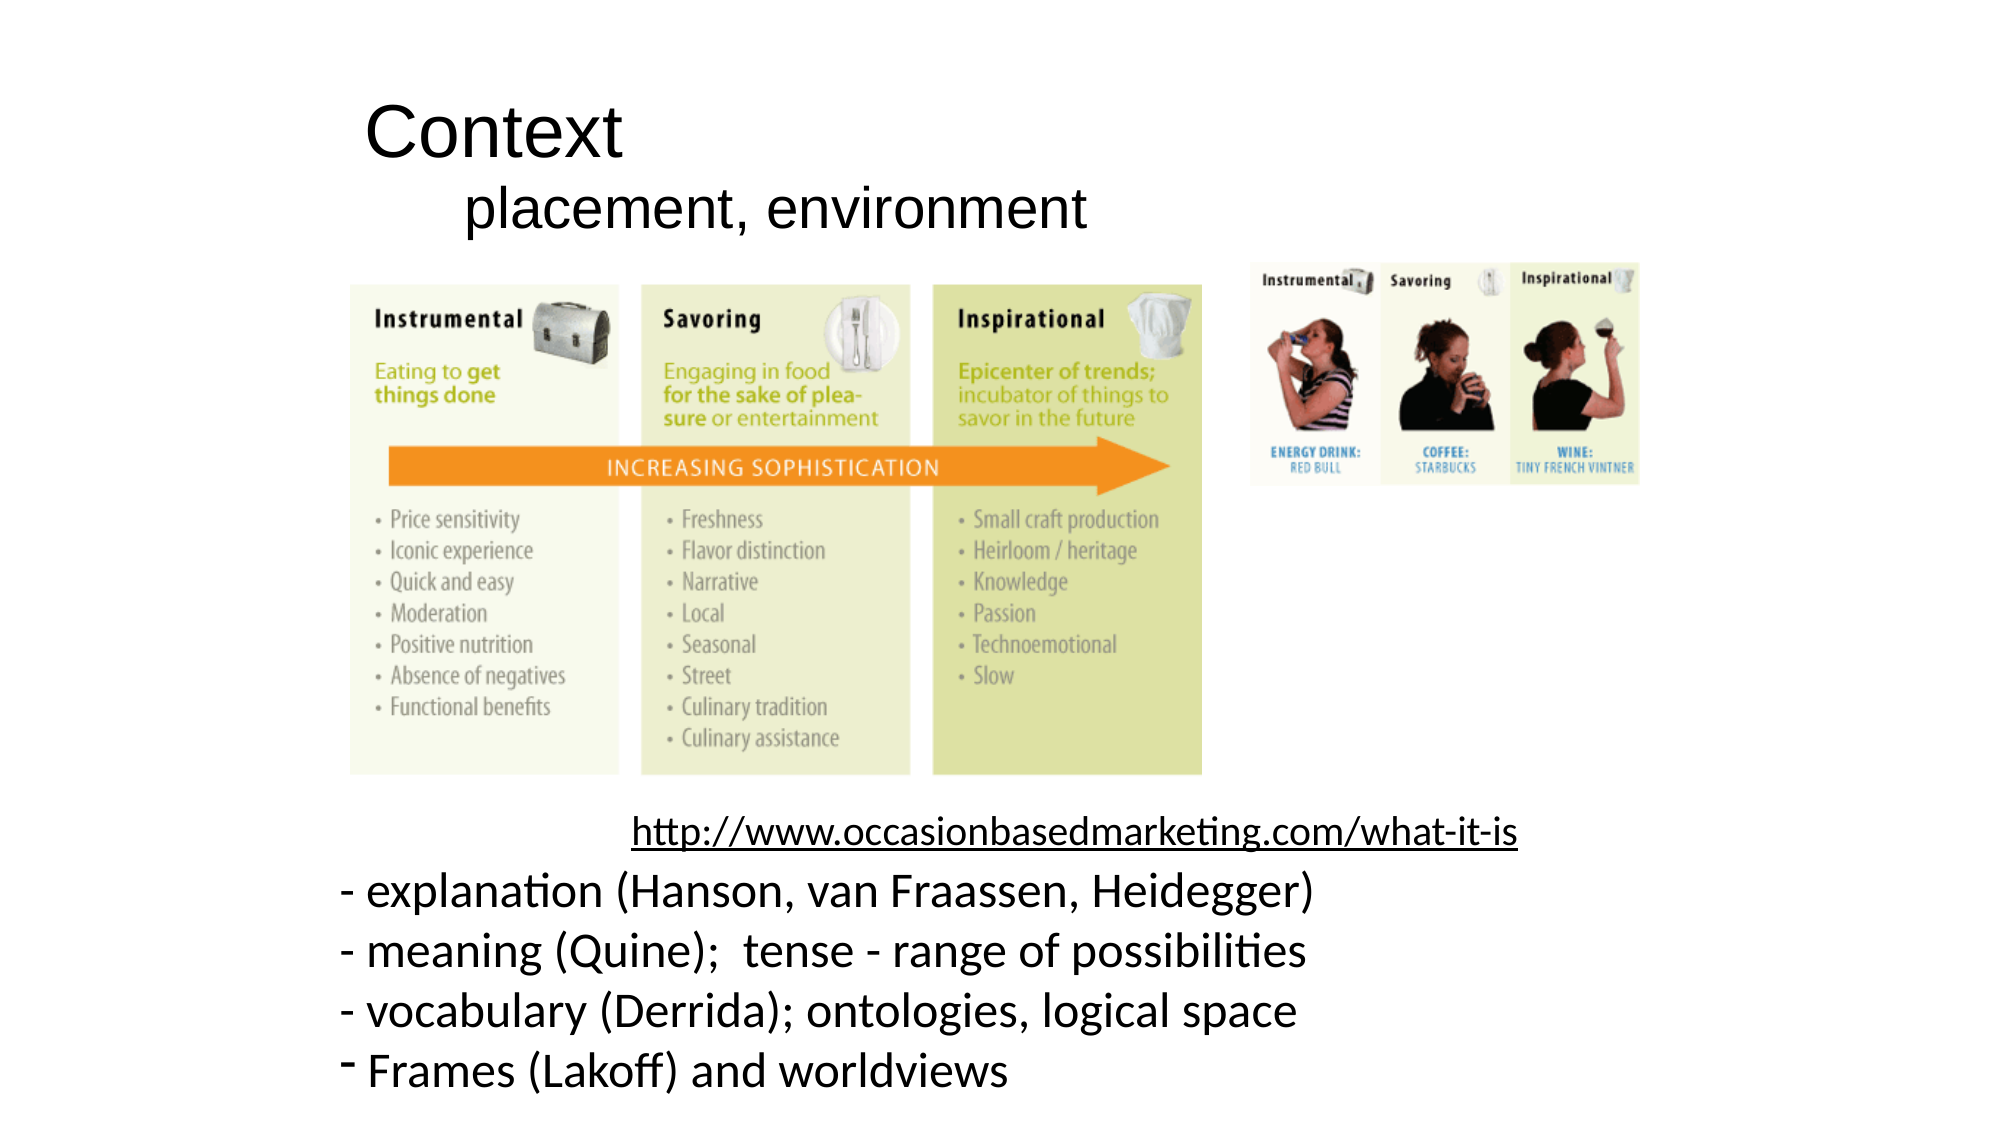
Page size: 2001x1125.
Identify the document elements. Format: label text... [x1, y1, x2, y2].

picture [349, 279, 1202, 785]
text_box Context [349, 74, 1688, 180]
text_box http://www.occasionbasedmarketing.com/what-it-is [616, 796, 1543, 861]
picture [1249, 262, 1640, 486]
text_box - explanation (Hanson, van Fraassen, Heidegger) - meaning (Quine); tense - range of possibilities - vocabulary (Derrida); ontologies, logical space Frames (Lakoff) and worldviews [324, 849, 1688, 1105]
text_box placement, environment [449, 162, 1575, 248]
